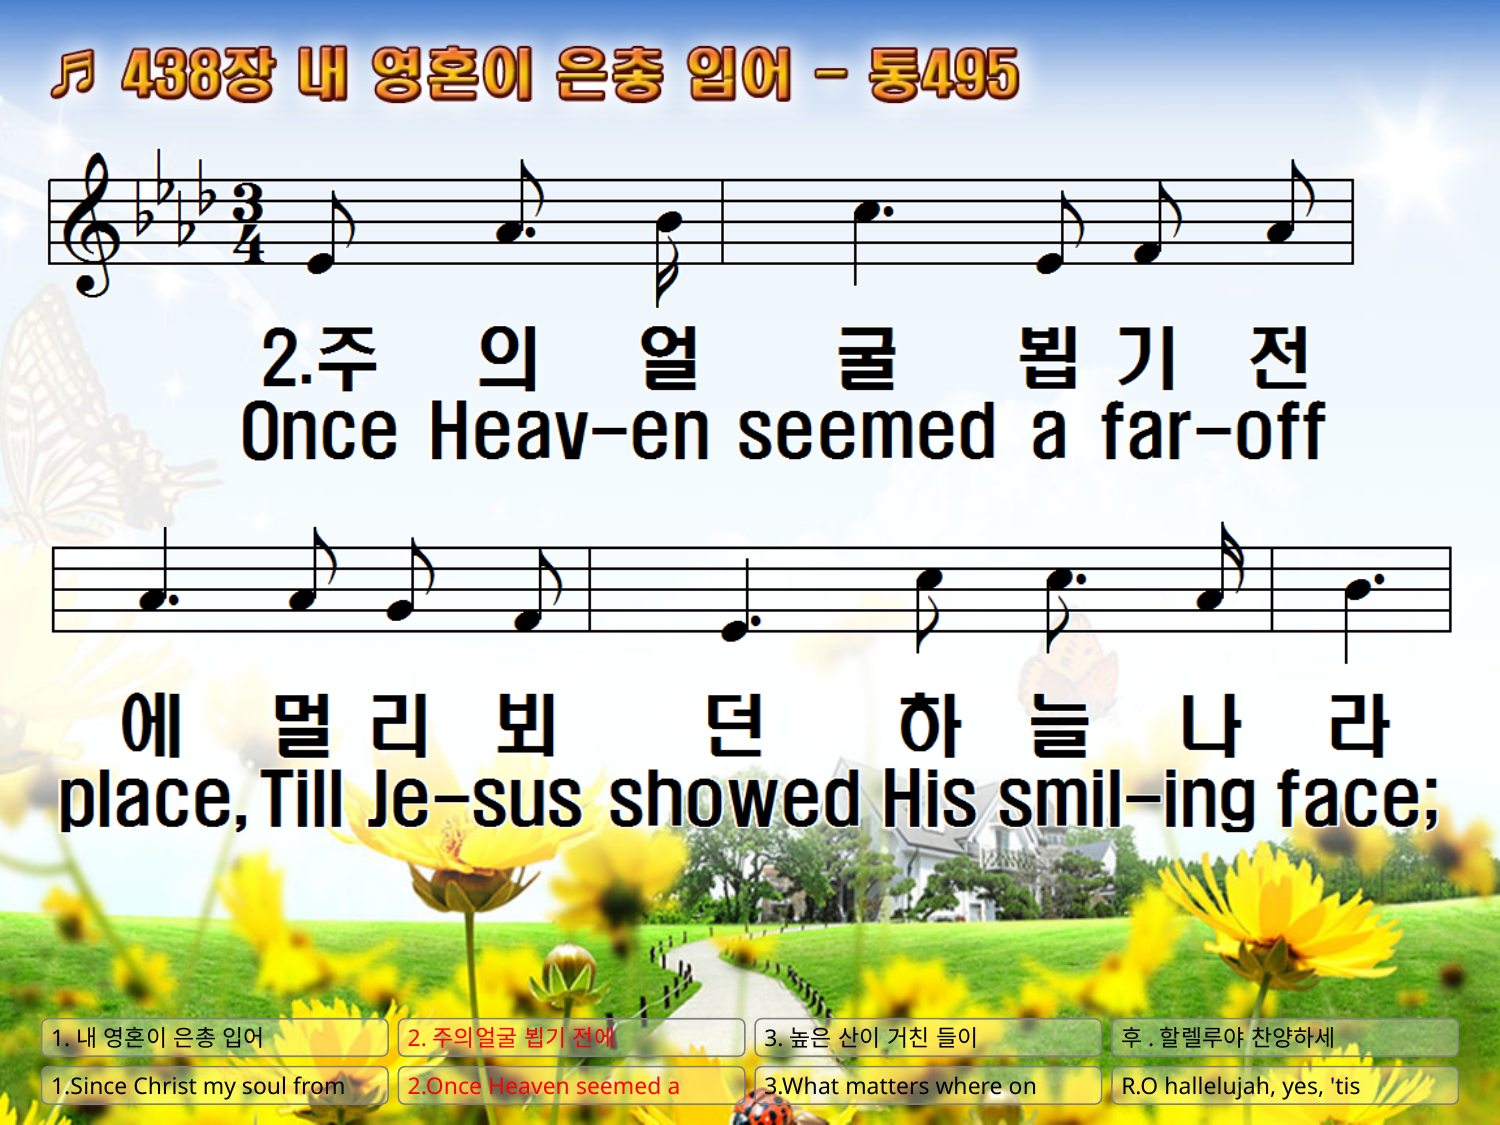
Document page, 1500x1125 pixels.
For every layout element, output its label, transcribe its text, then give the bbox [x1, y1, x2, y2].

text_box 2.주의얼굴 뵙기 전에 [398, 1018, 745, 1057]
picture [0, 0, 1500, 1125]
text_box 3.높은 산이 거친 들이 [755, 1018, 1102, 1057]
text_box 1.내 영혼이 은총 입어 [41, 1018, 389, 1057]
text_box 3.What matters where on [755, 1066, 1102, 1105]
text_box 후.할렐루야 찬양하세 [1111, 1018, 1459, 1057]
text_box 2.Once Heaven seemed a [398, 1066, 745, 1105]
text_box R.O hallelujah, yes, 'tis [1111, 1066, 1459, 1105]
text_box 1.Since Christ my soul from [41, 1066, 389, 1105]
